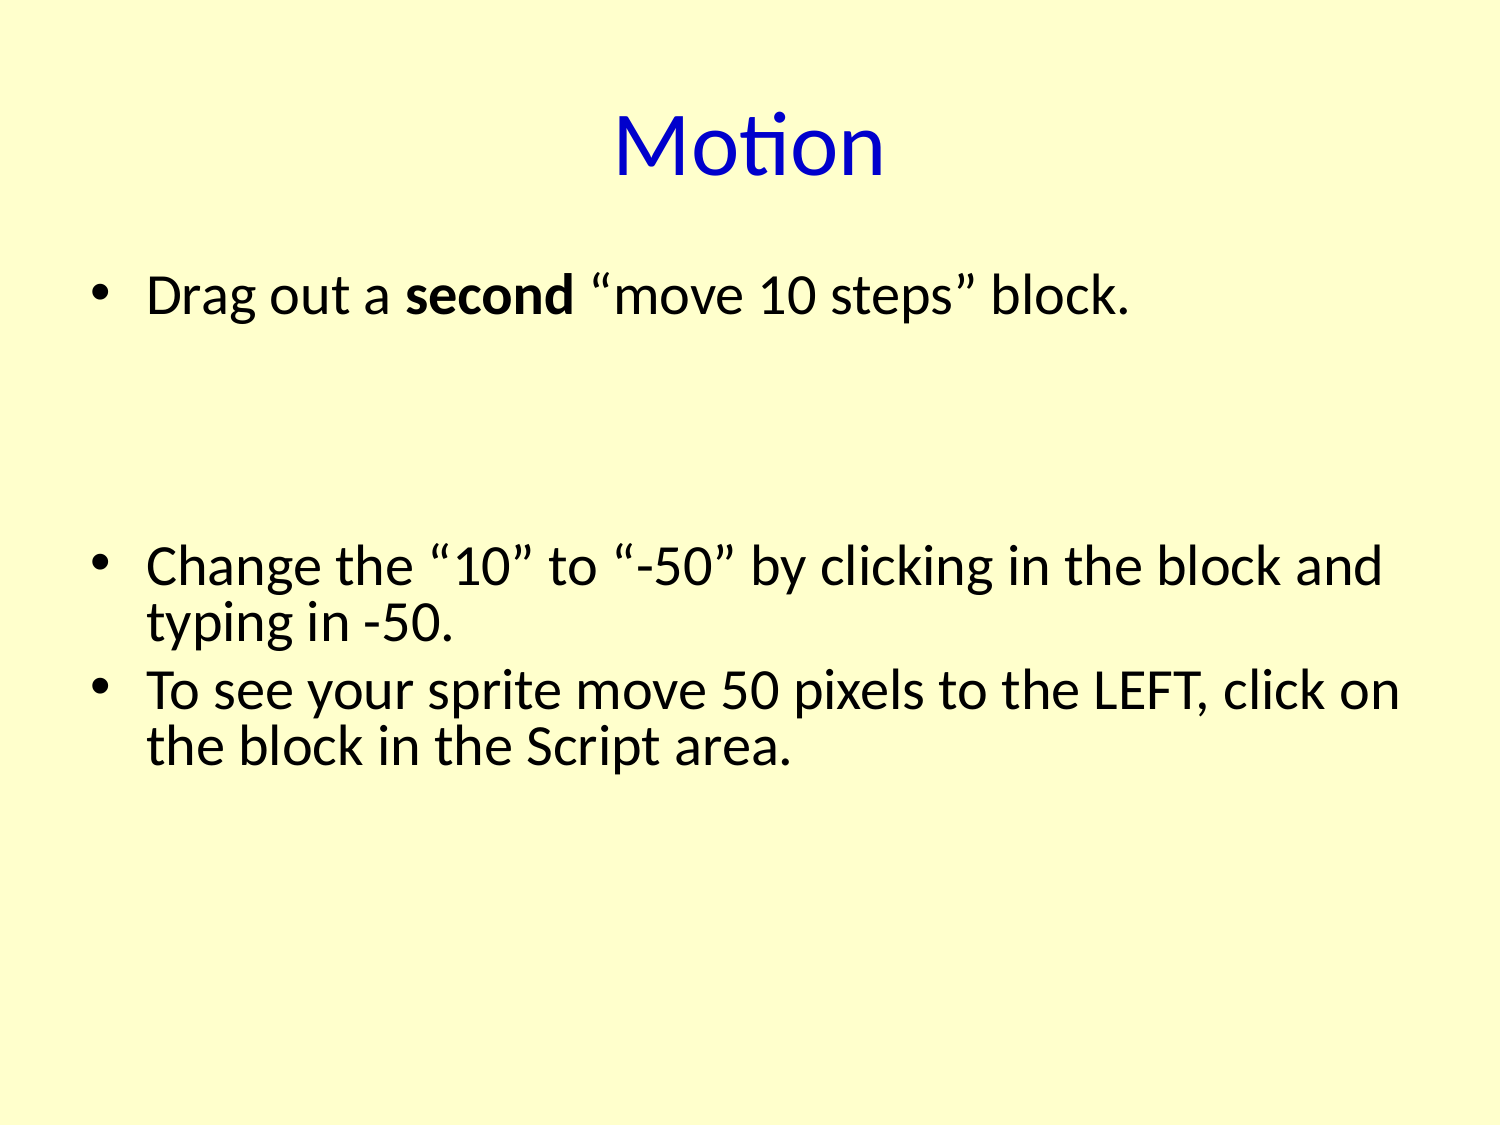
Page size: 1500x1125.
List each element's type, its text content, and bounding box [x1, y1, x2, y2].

title Motion [75, 45, 1425, 233]
list Drag out a second “move 10 steps” block. Change the “10” to “-50” by clicking in the block and typing in -50. To see your sprite move 50 pixels to the LEFT, click on the block in the Script area. [75, 262, 1425, 1005]
